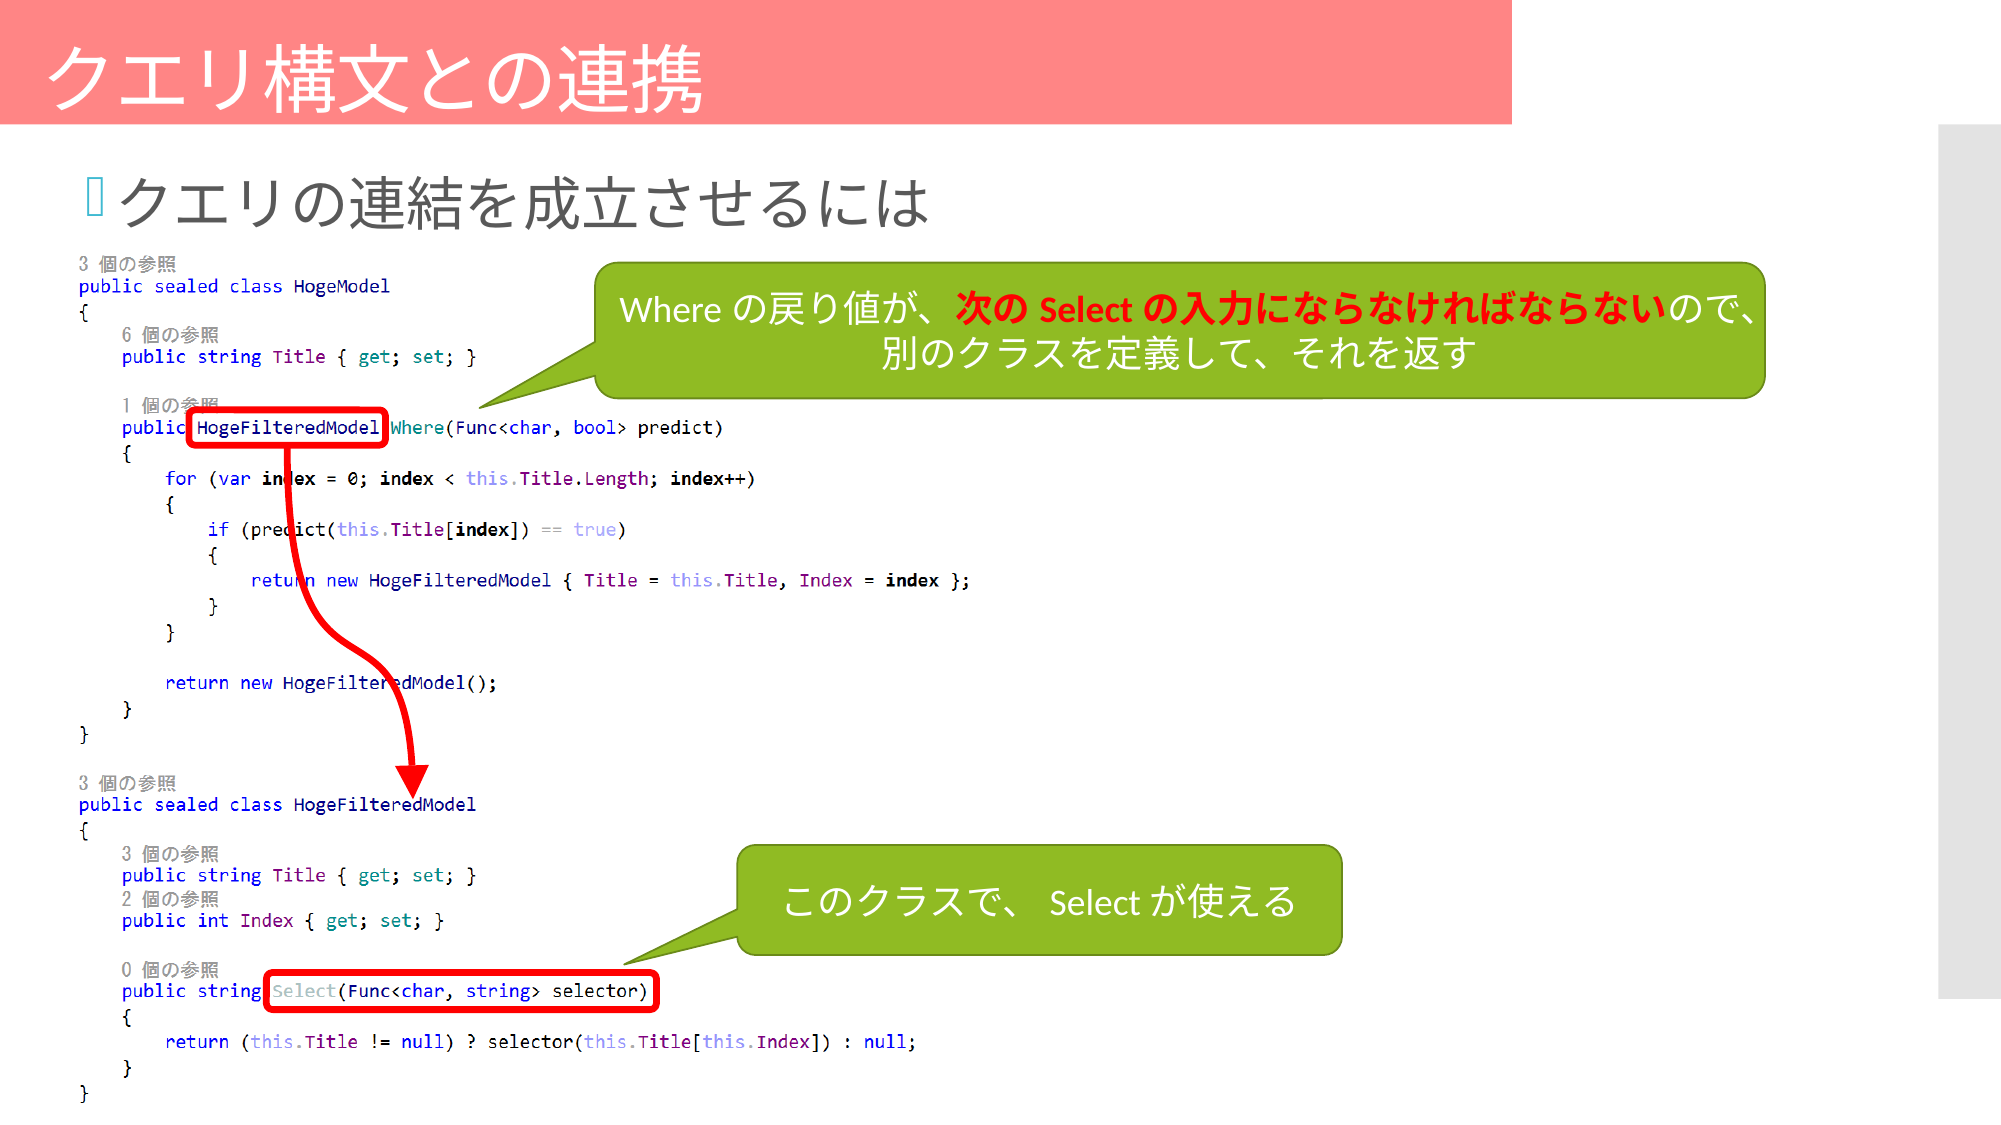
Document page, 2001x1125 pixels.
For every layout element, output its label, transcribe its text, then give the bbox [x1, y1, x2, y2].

text_box このクラスで、Selectが使える [981, 844, 1343, 956]
list クエリの連結を成立させるには [70, 167, 1939, 252]
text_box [172, 559, 528, 686]
text_box Whereの戻り値が、次のSelectの入力にならなければならないので、別のクラスを定義して、それを返す [981, 261, 1766, 400]
title クエリ構文との連携 [26, 21, 1898, 146]
picture [70, 250, 981, 1108]
